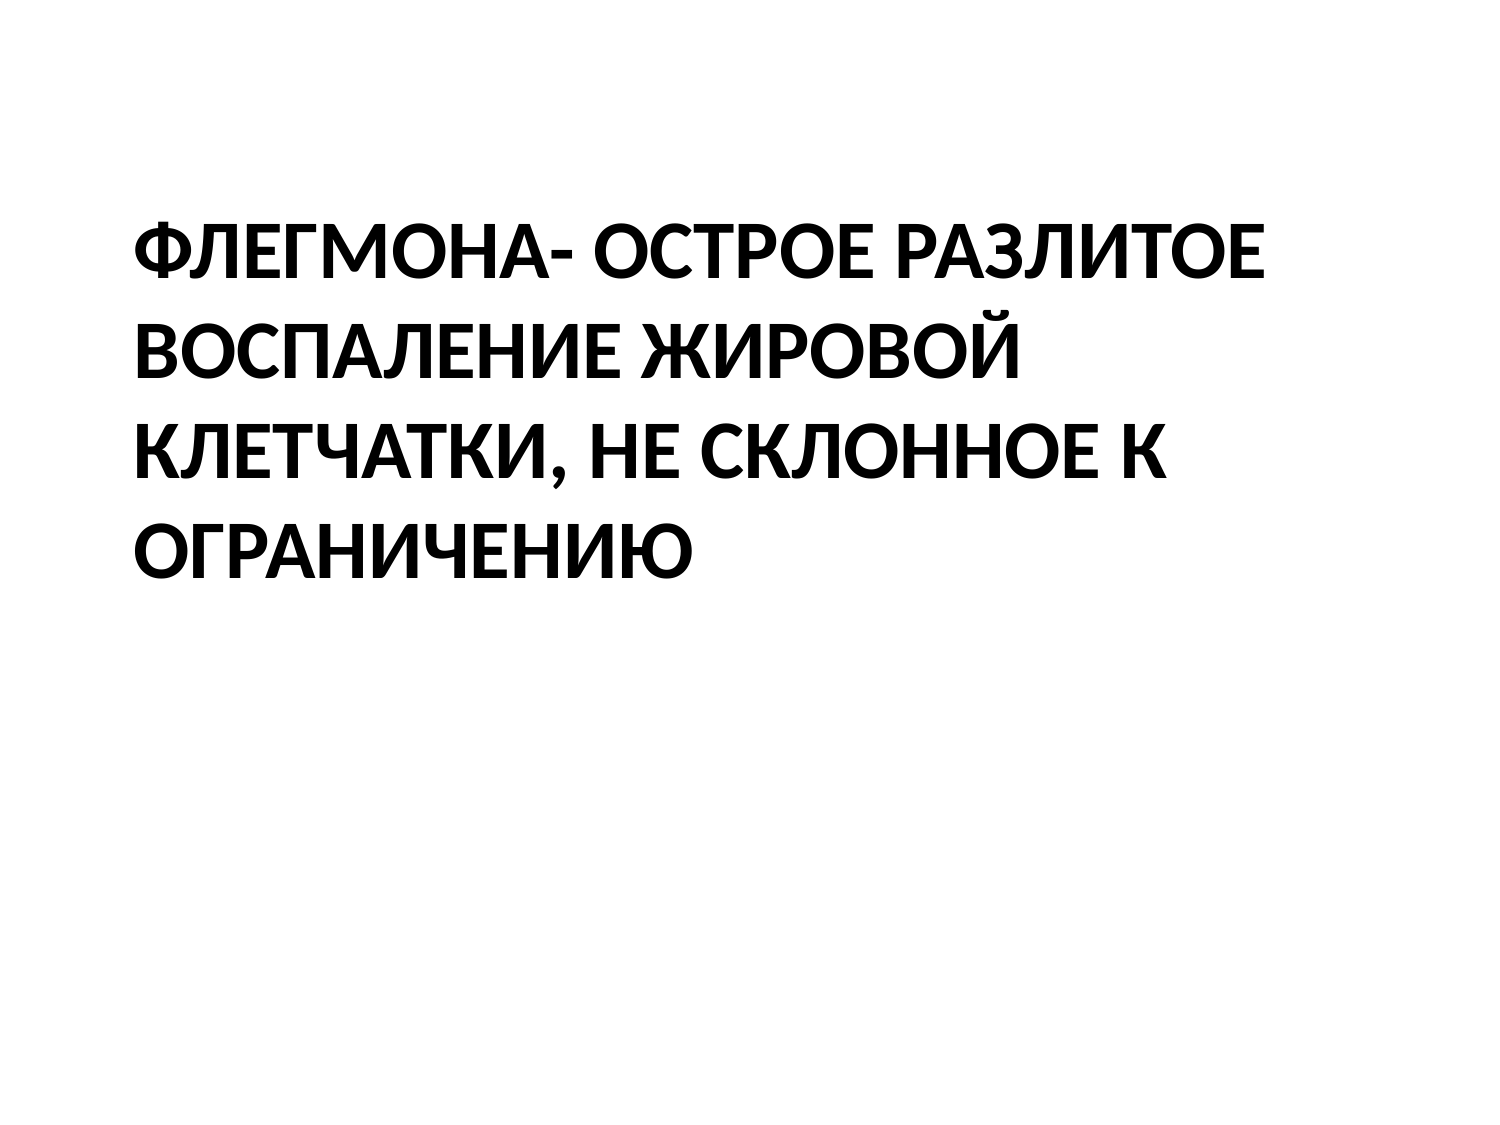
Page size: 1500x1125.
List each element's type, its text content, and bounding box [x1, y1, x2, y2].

title Флегмона- Острое разлитое воспаление жировой клетчатки, не склонное к ограничению [118, 187, 1394, 947]
